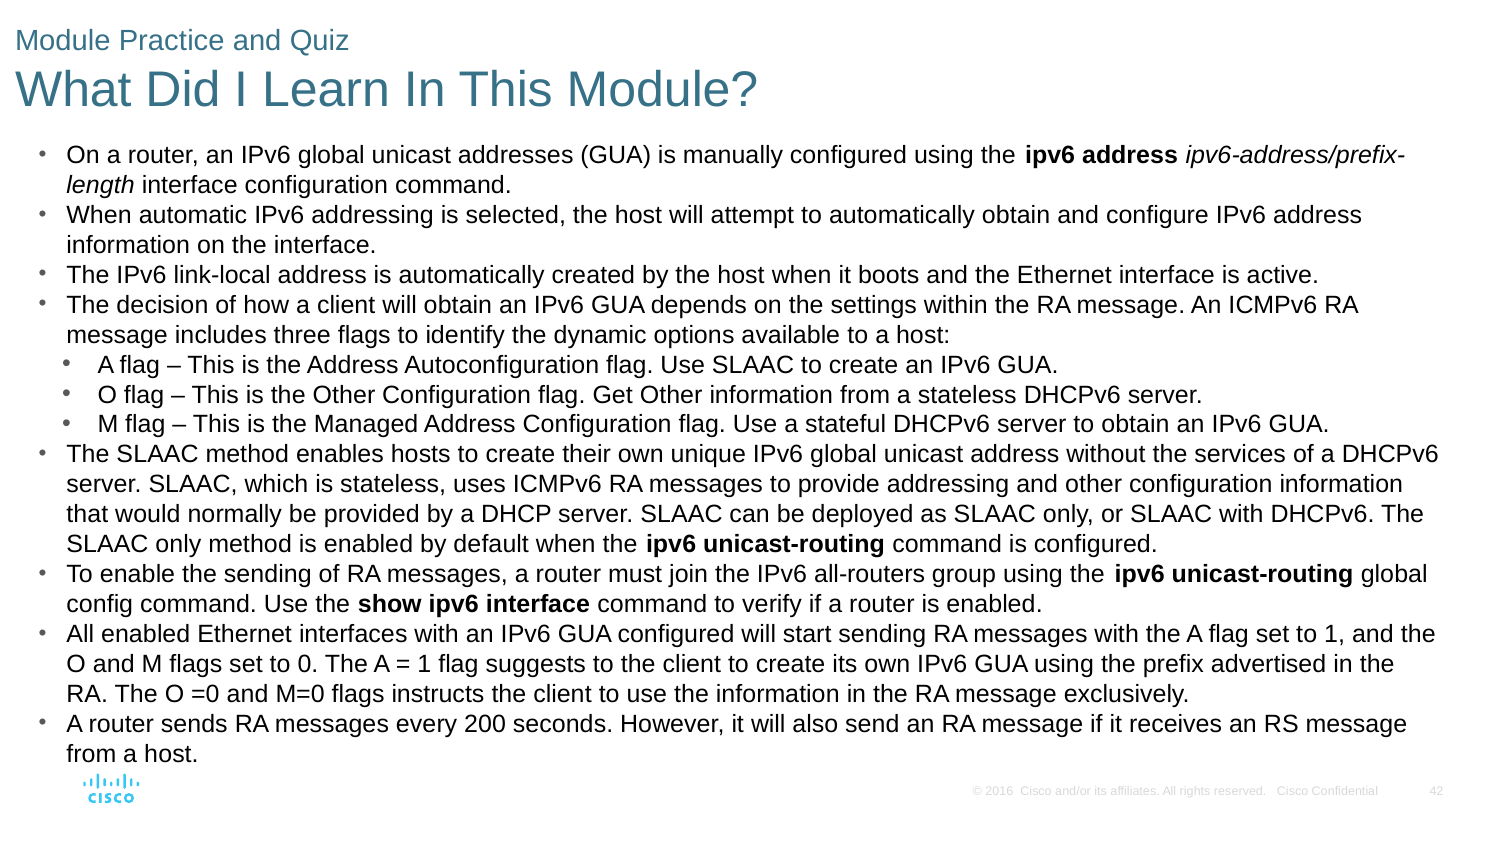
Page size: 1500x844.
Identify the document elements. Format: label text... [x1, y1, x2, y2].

title Module Practice and Quiz What Did I Learn In This Module? [0, 6, 1500, 131]
list On a router, an IPv6 global unicast addresses (GUA) is manually configured using the ipv6 address ipv6-address/prefix-length interface configuration command. When automatic IPv6 addressing is selected, the host will attempt to automatically obtain and configure IPv6 address information on the interface. The IPv6 link-local address is automatically created by the host when it boots and the Ethernet interface is active. The decision of how a client will obtain an IPv6 GUA depends on the settings within the RA message. An ICMPv6 RA message includes three flags to identify the dynamic options available to a host: A flag – This is the Address Autoconfiguration flag. Use SLAAC to create an IPv6 GUA. O flag – This is the Other Configuration flag. Get Other information from a stateless DHCPv6 server. M flag – This is the Managed Address Configuration flag. Use a stateful DHCPv6 server to obtain an IPv6 GUA. The SLAAC method enables hosts to create their own unique IPv6 global unicast address without the services of a DHCPv6 server. SLAAC, which is stateless, uses ICMPv6 RA messages to provide addressing and other configuration information that would normally be provided by a DHCP server. SLAAC can be deployed as SLAAC only, or SLAAC with DHCPv6. The SLAAC only method is enabled by default when the ipv6 unicast-routing command is configured. To enable the sending of RA messages, a router must join the IPv6 all-routers group using the ipv6 unicast-routing global config command. Use the show ipv6 interface command to verify if a router is enabled. All enabled Ethernet interfaces with an IPv6 GUA configured will start sending RA messages with the A flag set to 1, and the O and M flags set to 0. The A = 1 flag suggests to the client to create its own IPv6 GUA using the prefix advertised in the RA. The O =0 and M=0 flags instructs the client to use the information in the RA message exclusively. A router sends RA messages every 200 seconds. However, it will also send an RA message if it receives an RS message from a host. [23, 131, 1476, 813]
